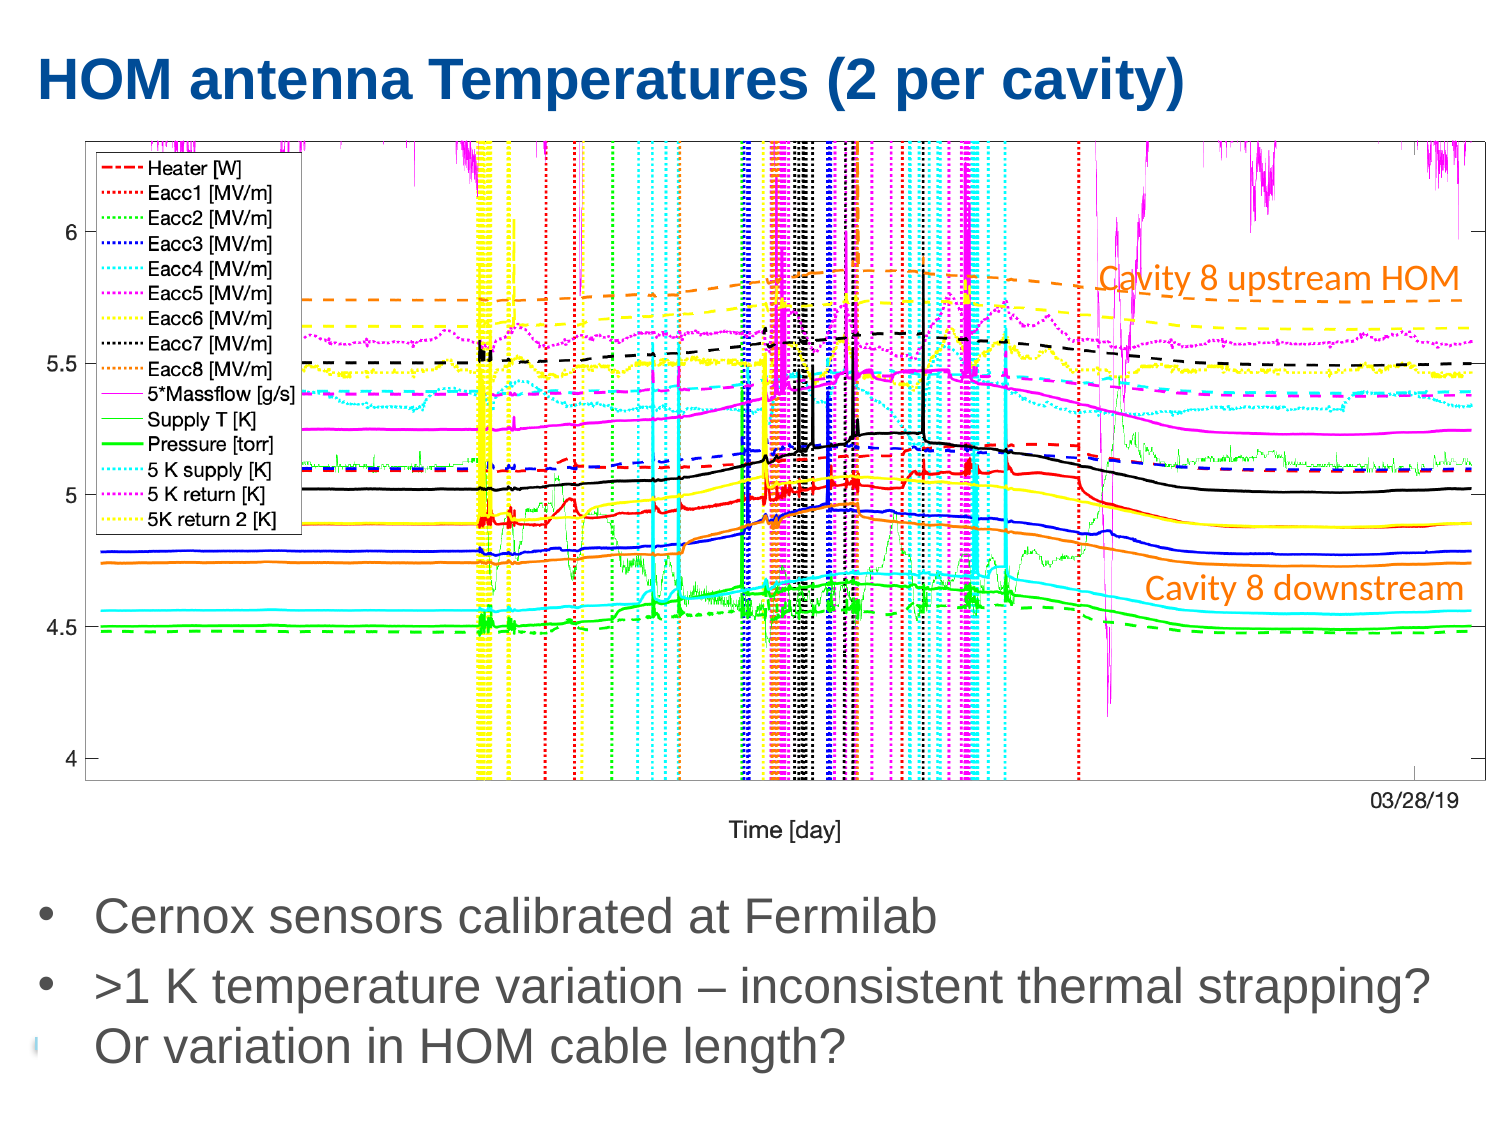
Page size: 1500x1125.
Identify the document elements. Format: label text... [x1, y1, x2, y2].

list Cernox sensors calibrated at Fermilab >1 K temperature variation – inconsistent thermal strapping? Or variation in HOM cable length? [37, 883, 1484, 1125]
picture [0, 123, 1500, 847]
title HOM antenna Temperatures (2 per cavity) [37, 41, 1463, 112]
